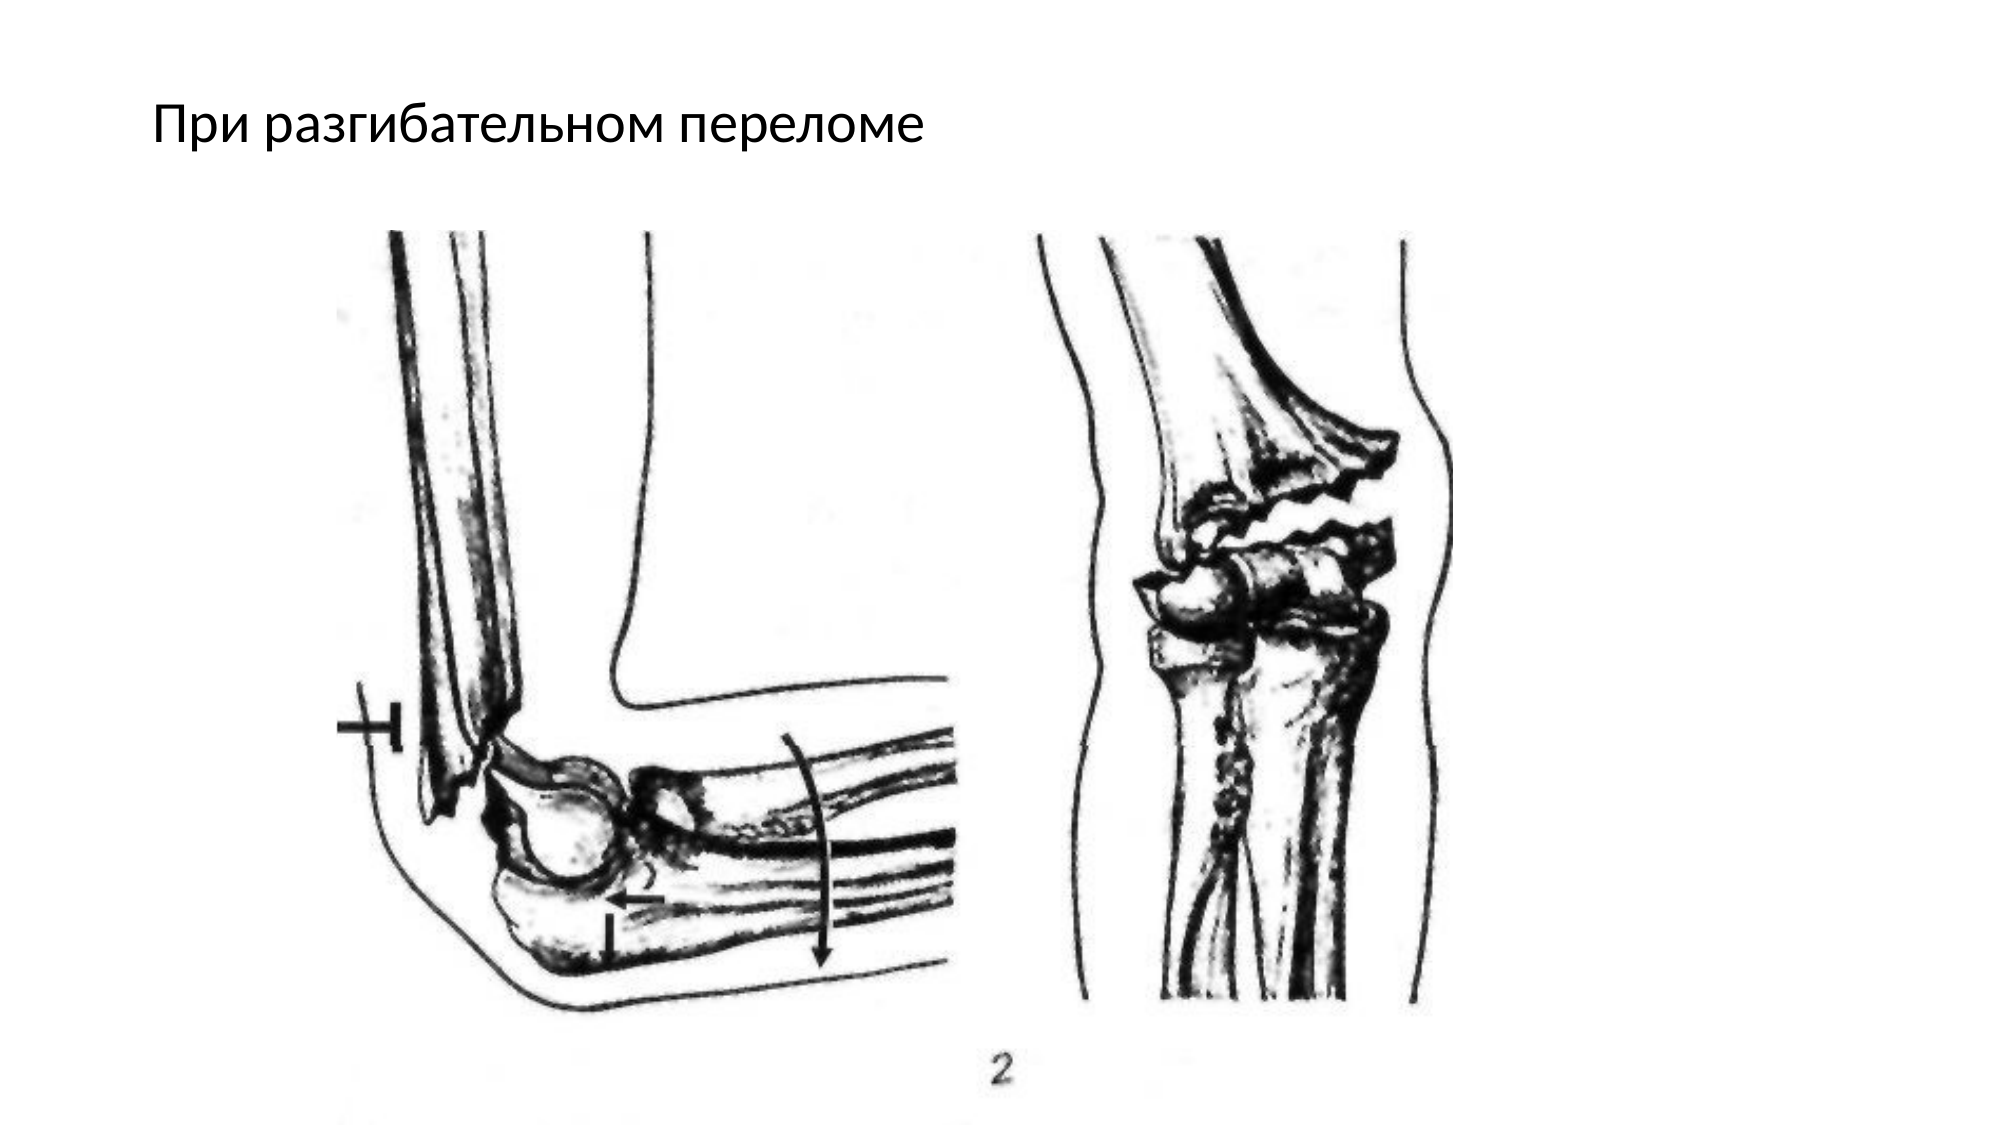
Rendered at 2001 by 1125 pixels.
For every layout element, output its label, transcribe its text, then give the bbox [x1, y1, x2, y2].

list При разгибательном переломе [137, 85, 1863, 1014]
picture [336, 230, 1453, 1125]
